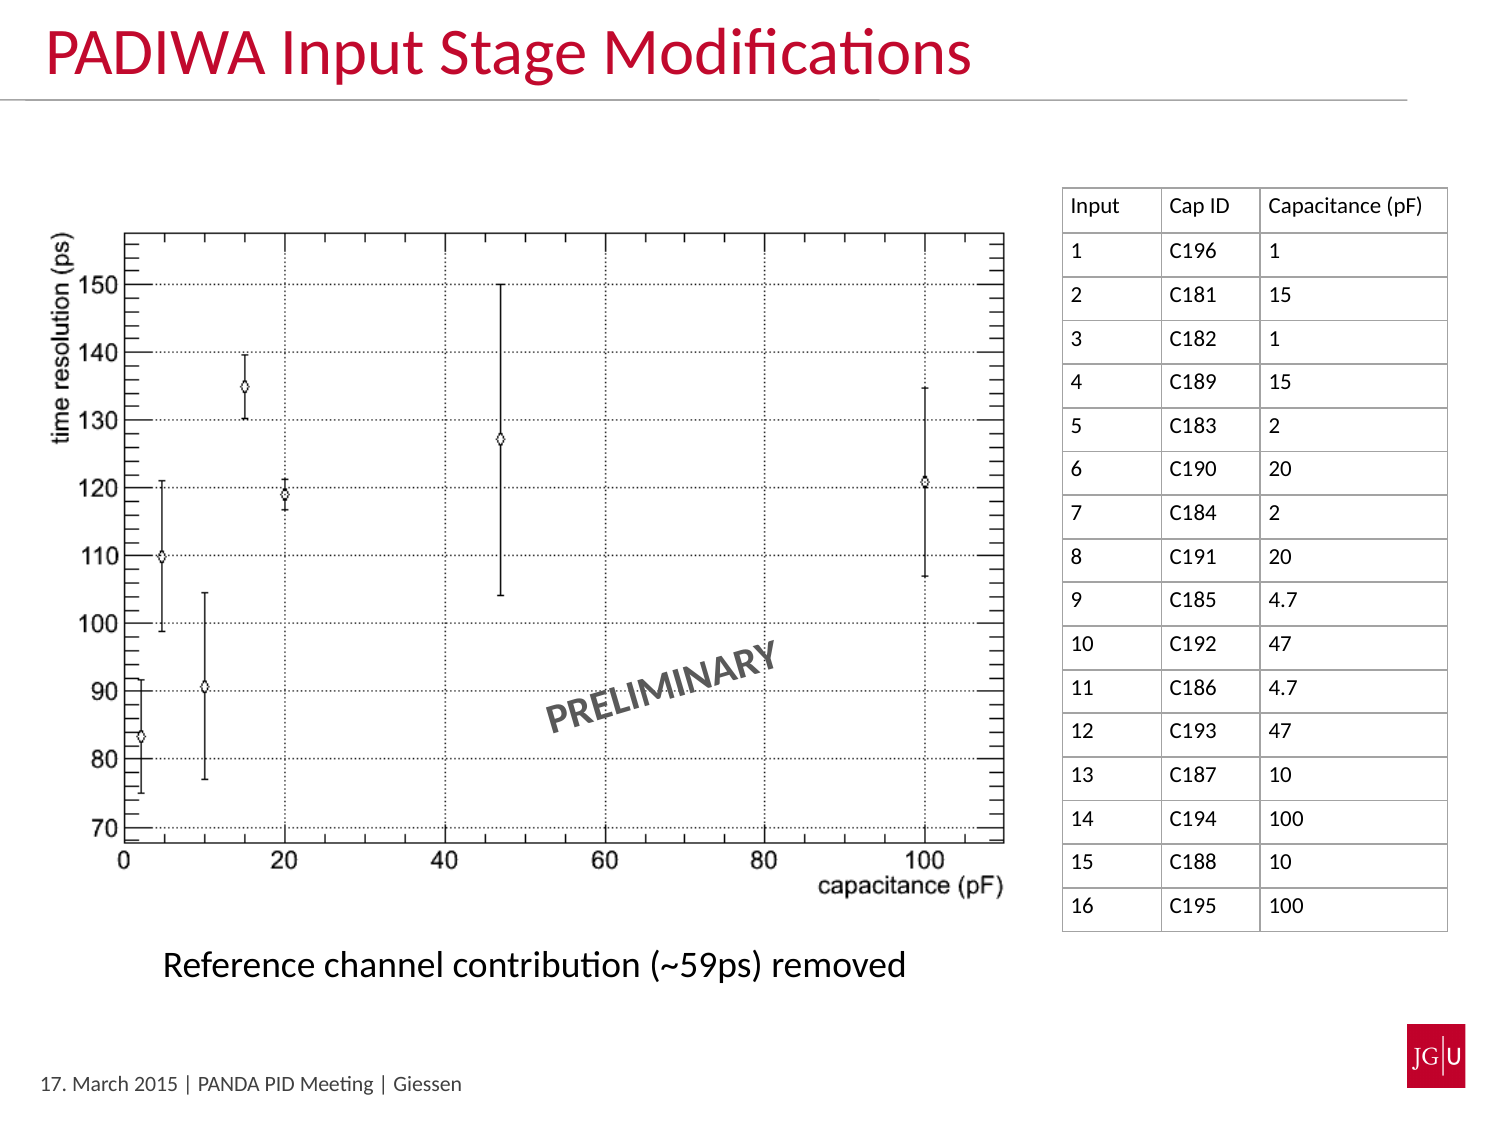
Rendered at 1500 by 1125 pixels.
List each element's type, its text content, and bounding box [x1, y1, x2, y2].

table_cell C183 [1162, 409, 1259, 451]
table_cell 15 [1261, 365, 1447, 407]
table_cell 20 [1261, 452, 1447, 494]
table_cell C185 [1162, 583, 1259, 625]
table_cell 8 [1063, 540, 1161, 581]
table_cell C187 [1162, 758, 1259, 800]
table_cell C181 [1162, 278, 1259, 320]
picture [37, 212, 1024, 913]
table_header Capacitance (pF) [1261, 189, 1447, 232]
text_box Reference channel contribution (~59ps) removed [148, 932, 923, 992]
table_cell 2 [1261, 409, 1447, 451]
table_cell 4.7 [1261, 583, 1447, 625]
table_cell 11 [1063, 671, 1161, 712]
picture [1407, 1024, 1466, 1088]
table_cell 4 [1063, 365, 1161, 407]
table_cell 3 [1063, 321, 1161, 363]
table_cell C194 [1162, 801, 1259, 843]
table_cell 4.7 [1261, 671, 1447, 712]
table_cell 100 [1261, 801, 1447, 843]
table_cell 15 [1063, 845, 1161, 887]
table_cell 13 [1063, 758, 1161, 800]
table_cell 10 [1261, 845, 1447, 887]
table_cell 10 [1063, 627, 1161, 669]
table_cell C182 [1162, 321, 1259, 363]
table_cell 15 [1261, 278, 1447, 320]
table_cell C190 [1162, 452, 1259, 494]
table_cell 16 [1063, 889, 1161, 931]
table_cell 9 [1063, 583, 1161, 625]
table_header Cap ID [1162, 189, 1259, 232]
table_cell 47 [1261, 714, 1447, 756]
table_cell 100 [1261, 889, 1447, 931]
table_cell C186 [1162, 671, 1259, 712]
table_cell 10 [1261, 758, 1447, 800]
table_cell C184 [1162, 496, 1259, 538]
table_cell C196 [1162, 234, 1259, 276]
table_cell C189 [1162, 365, 1259, 407]
table_cell C191 [1162, 540, 1259, 581]
table_cell 5 [1063, 409, 1161, 451]
table_cell 1 [1063, 234, 1161, 276]
table_cell 14 [1063, 801, 1161, 843]
table_cell 7 [1063, 496, 1161, 538]
table_cell 2 [1261, 496, 1447, 538]
table_cell 20 [1261, 540, 1447, 581]
table_cell 2 [1063, 278, 1161, 320]
list PADIWA Input Stage Modifications [0, 0, 1227, 99]
table_cell C192 [1162, 627, 1259, 669]
table_header Input [1063, 189, 1161, 232]
table_cell 6 [1063, 452, 1161, 494]
table_cell 1 [1261, 321, 1447, 363]
table_cell C193 [1162, 714, 1259, 756]
table_cell 1 [1261, 234, 1447, 276]
table_cell 12 [1063, 714, 1161, 756]
table_cell C195 [1162, 889, 1259, 931]
table_cell C188 [1162, 845, 1259, 887]
table_cell 47 [1261, 627, 1447, 669]
